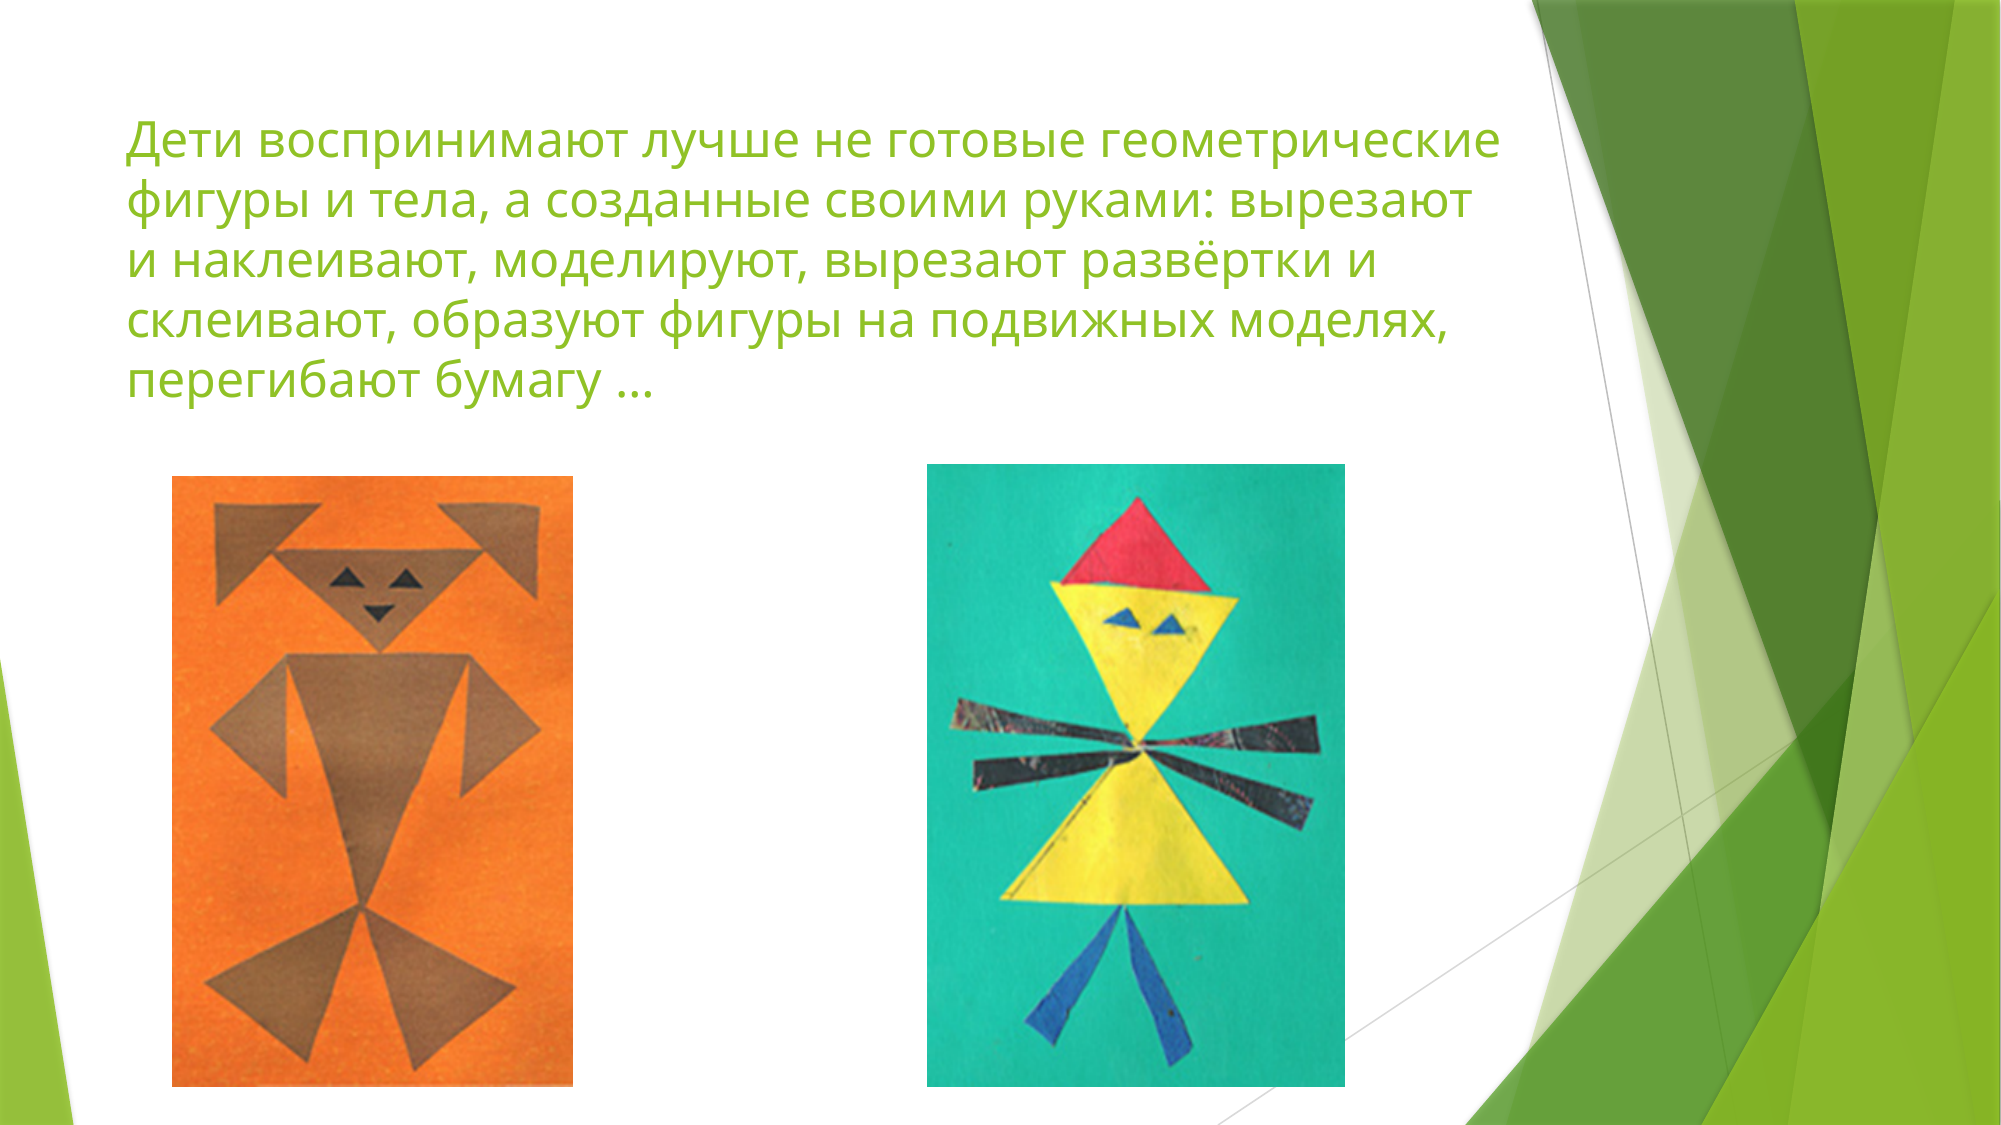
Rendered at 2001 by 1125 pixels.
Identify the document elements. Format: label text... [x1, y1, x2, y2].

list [171, 475, 573, 1088]
picture [926, 464, 1345, 1088]
title Дети воспринимают лучше не готовые геометрические фигуры и тела, а созданные своими руками: вырезают и наклеивают, моделируют, вырезают развёртки и склеивают, образуют фигуры на подвижных моделях, перегибают бумагу … [111, 99, 1522, 317]
